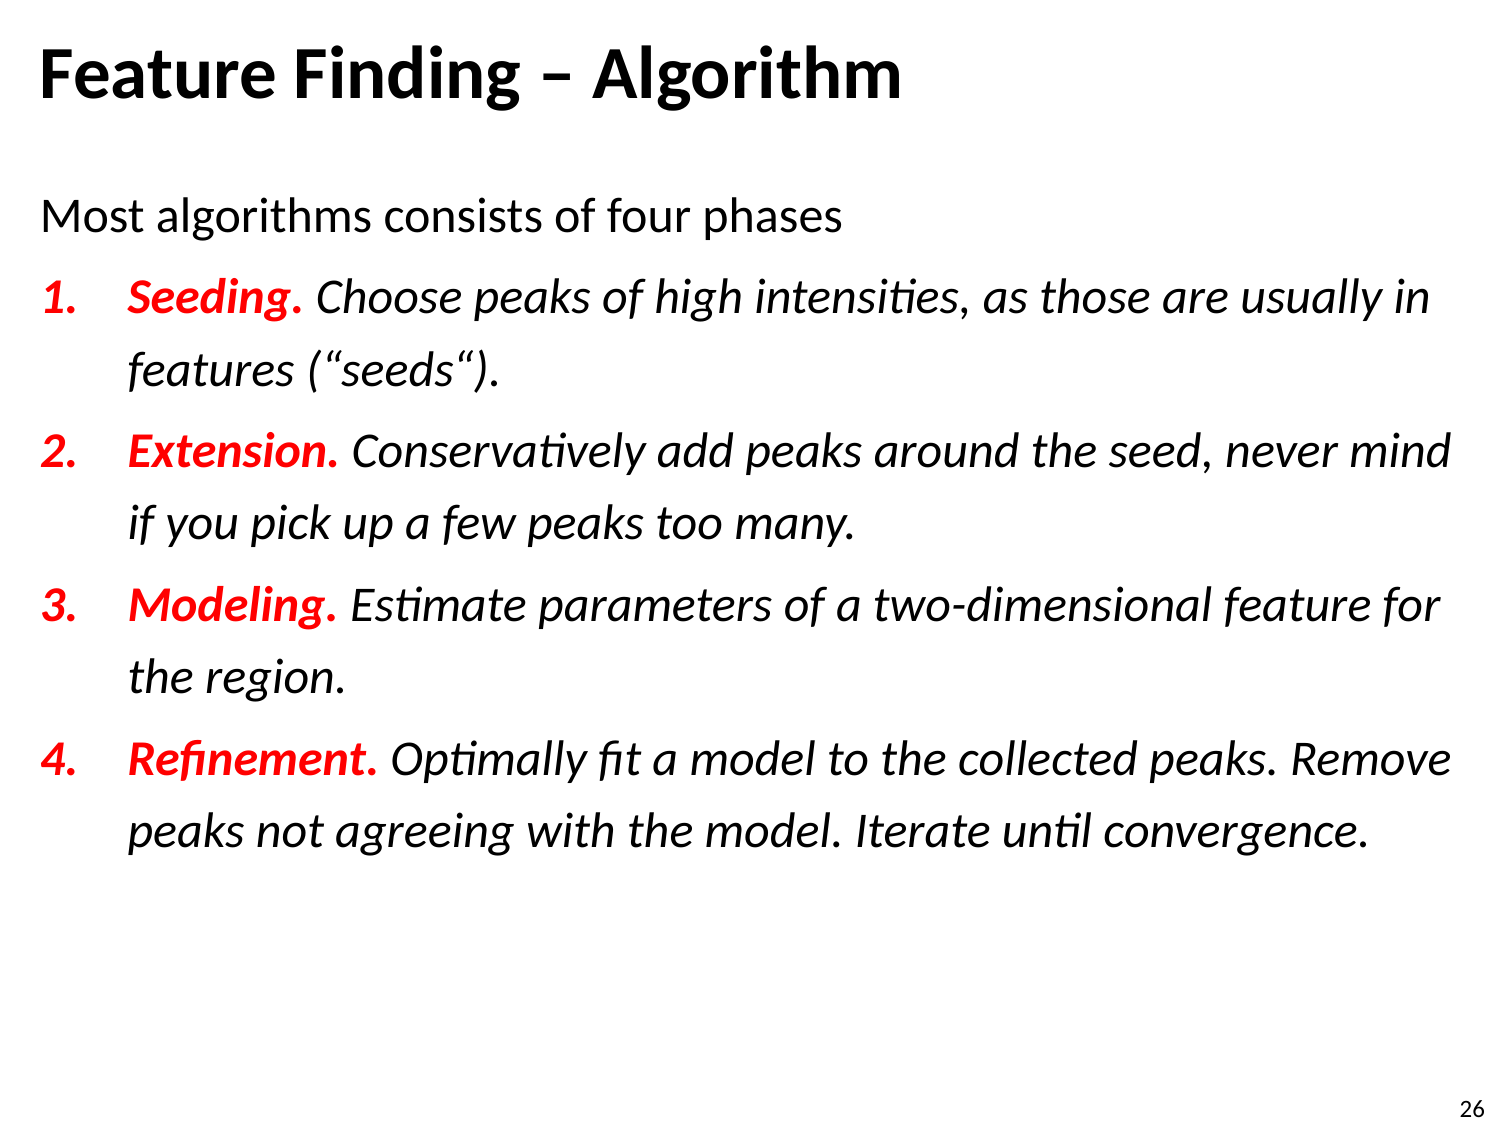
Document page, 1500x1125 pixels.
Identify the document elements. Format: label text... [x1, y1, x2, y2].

title Feature Finding – Algorithm [24, 12, 1125, 125]
list Most algorithms consists of four phases Seeding. Choose peaks of high intensities, as those are usually in features (“seeds“). Extension. Conservatively add peaks around the seed, never mind if you pick up a few peaks too many. Modeling. Estimate parameters of a two-dimensional feature for the region. Refinement. Optimally fit a model to the collected peaks. Remove peaks not agreeing with the model. Iterate until convergence. [24, 162, 1475, 1050]
slide_number 26 [1125, 1090, 1500, 1125]
